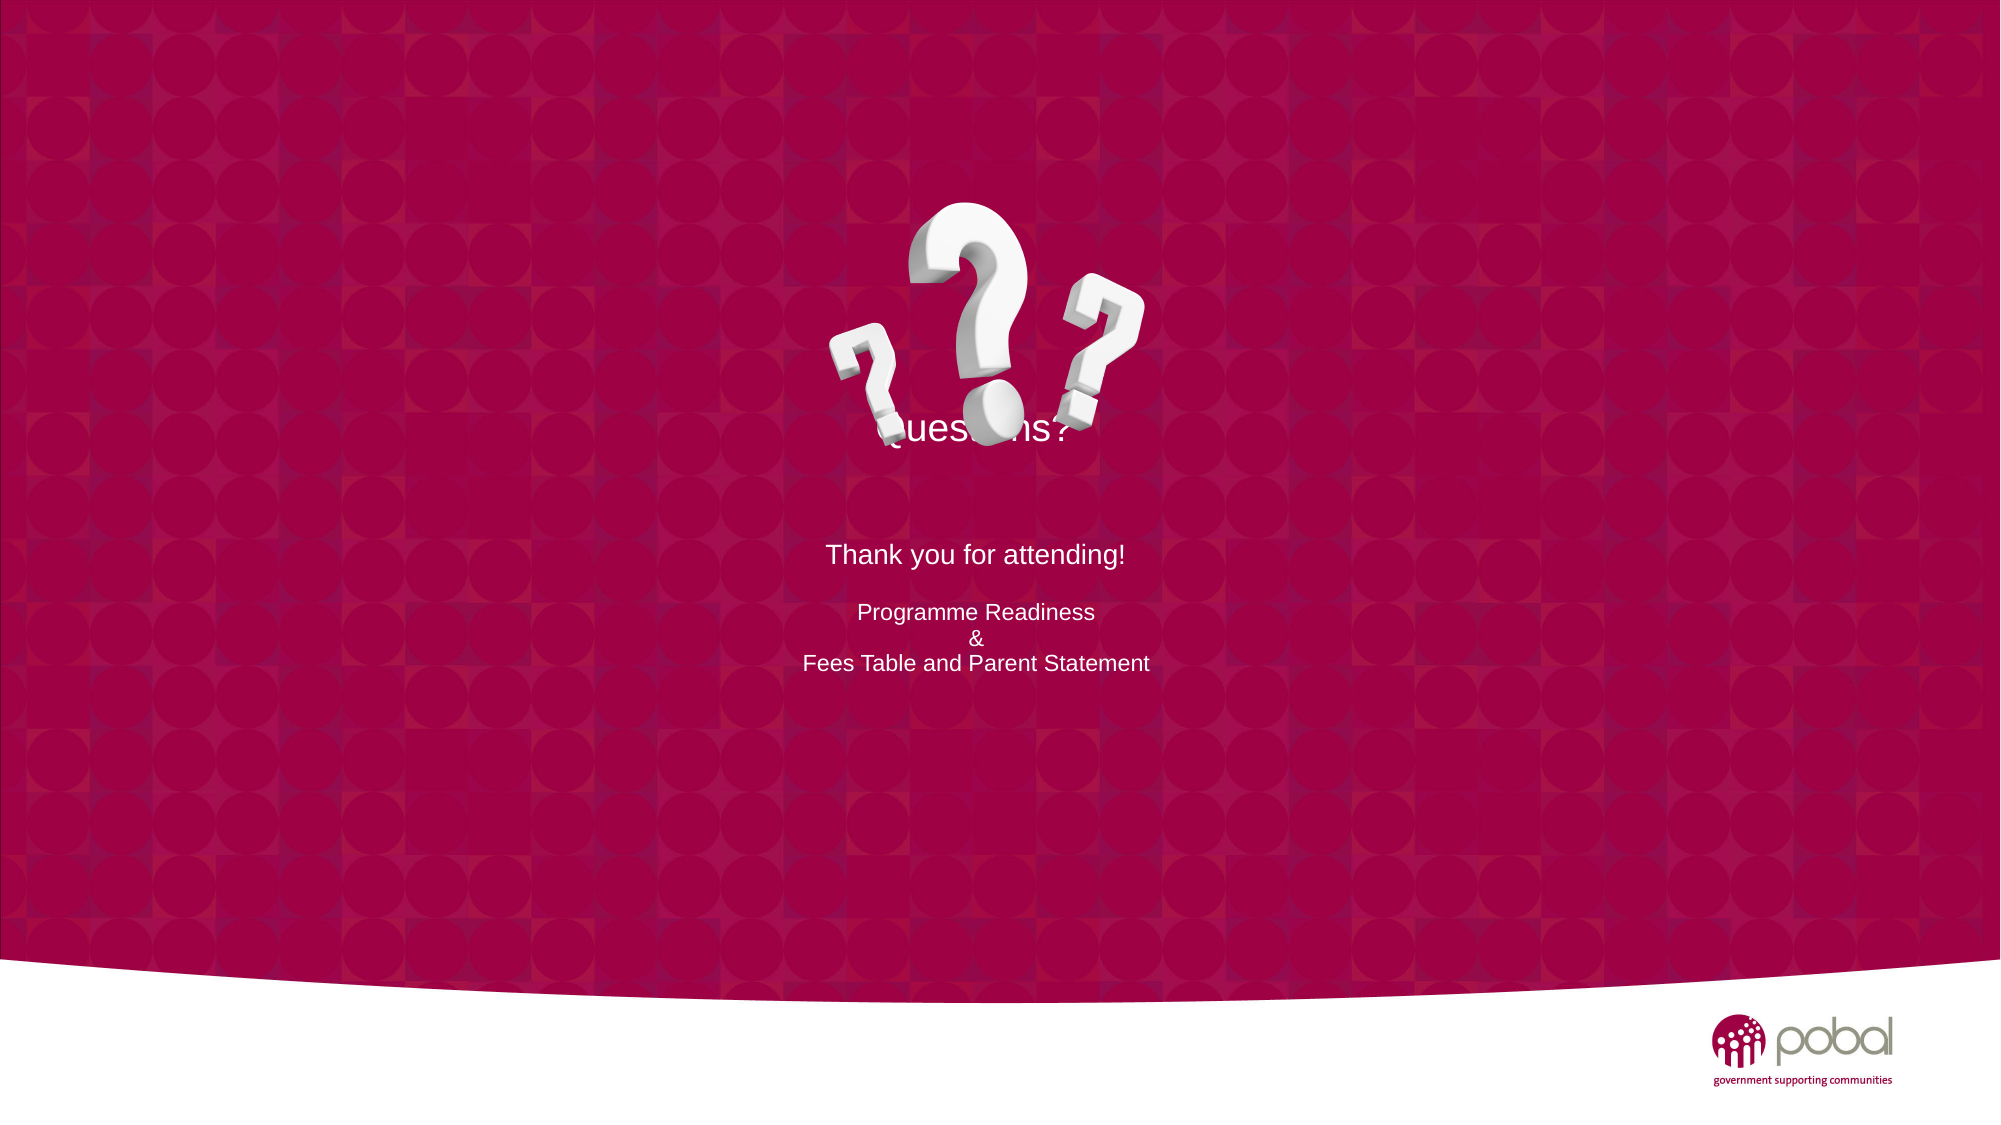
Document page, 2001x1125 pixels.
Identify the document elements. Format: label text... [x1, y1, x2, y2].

picture [0, 0, 2001, 1125]
title Questions? Thank you for attending! Programme Readiness & Fees Table and Parent Statement [0, 399, 2000, 726]
